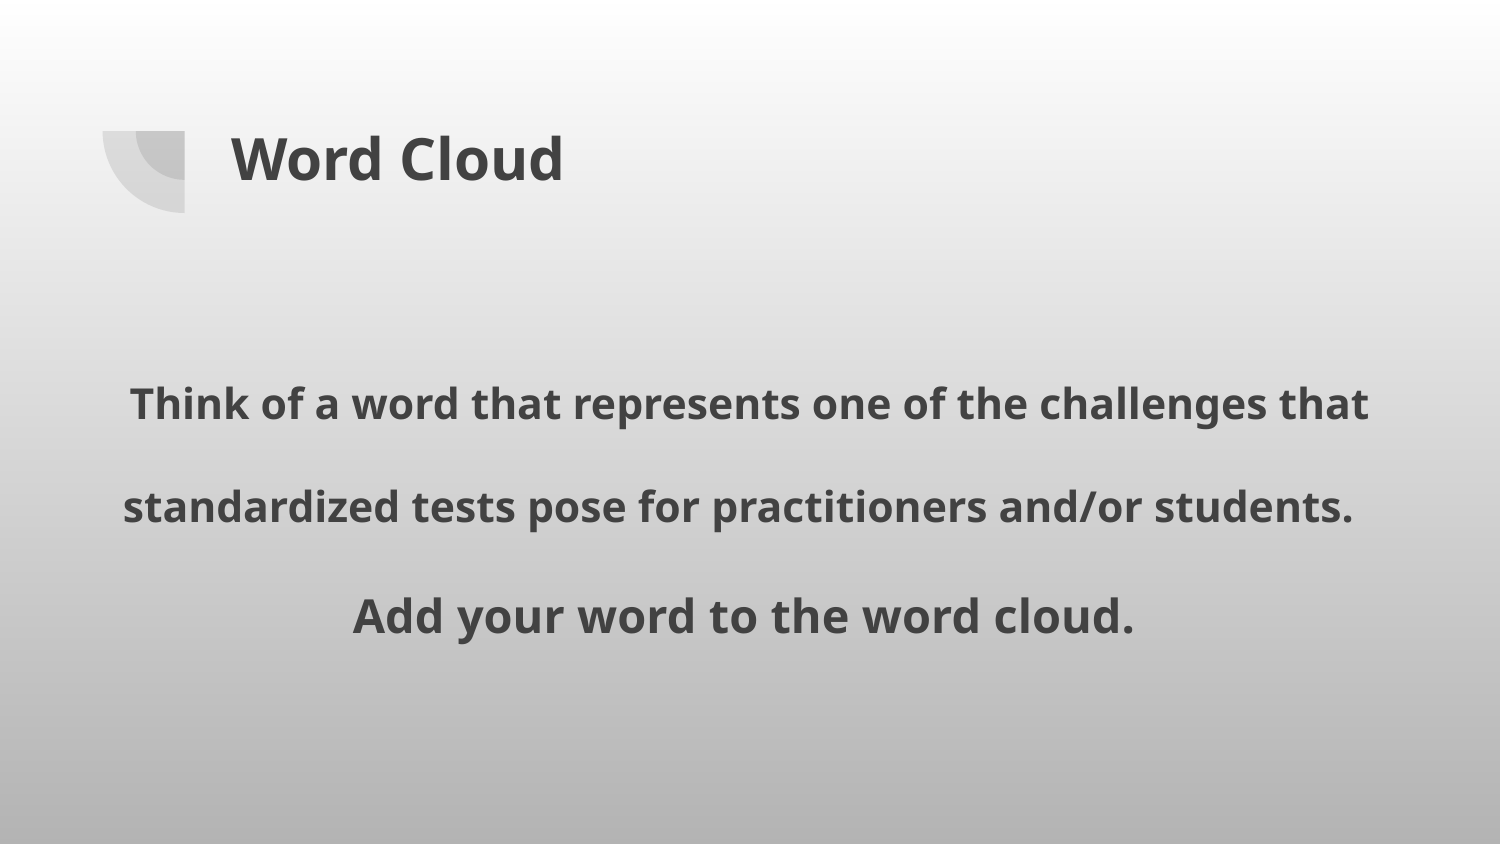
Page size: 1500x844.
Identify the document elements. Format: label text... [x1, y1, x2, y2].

list Think of a word that represents one of the challenges that standardized tests pose for practitioners and/or students. Add your word to the word cloud. [51, 310, 1449, 750]
title Word Cloud [216, 106, 1449, 252]
